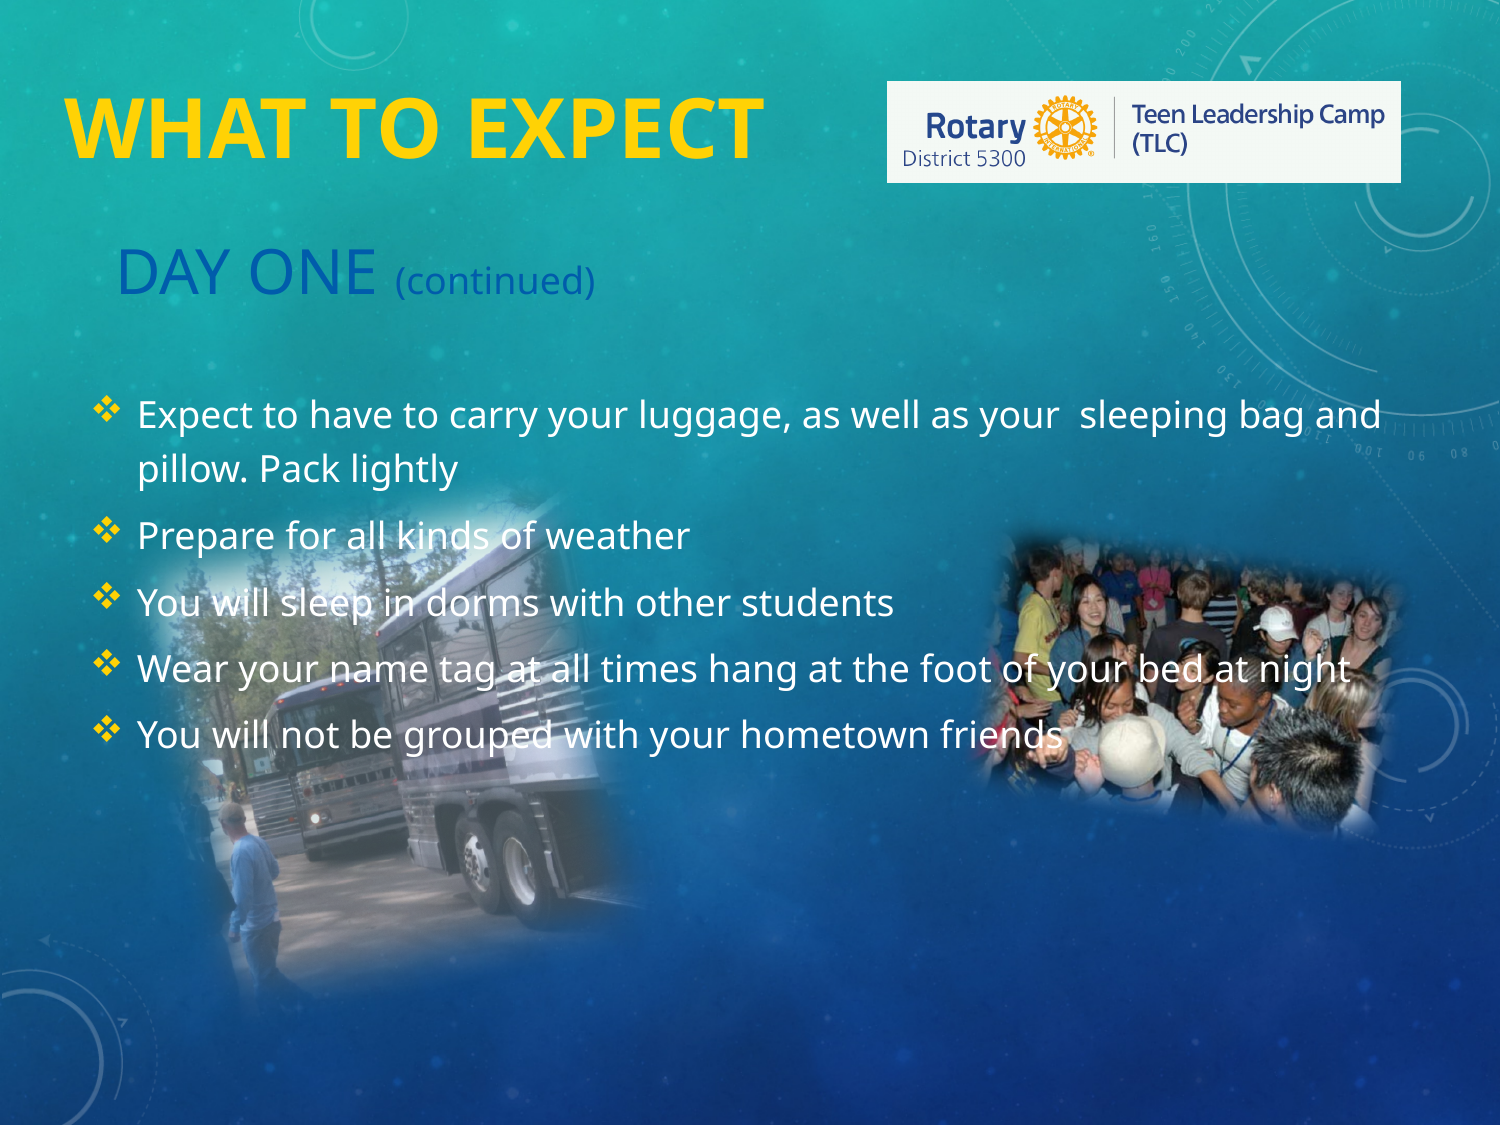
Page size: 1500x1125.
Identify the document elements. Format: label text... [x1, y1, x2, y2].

list Expect to have to carry your luggage, as well as your sleeping bag and pillow. Pack lightly Prepare for all kinds of weather You will sleep in dorms with other students Wear your name tag at all times hang at the foot of your bed at night You will not be grouped with your hometown friends [75, 375, 1428, 775]
picture [0, 0, 1500, 1125]
text_box WHAT TO EXPECT [64, 75, 767, 176]
text_box DAY ONE (continued) [100, 224, 611, 315]
